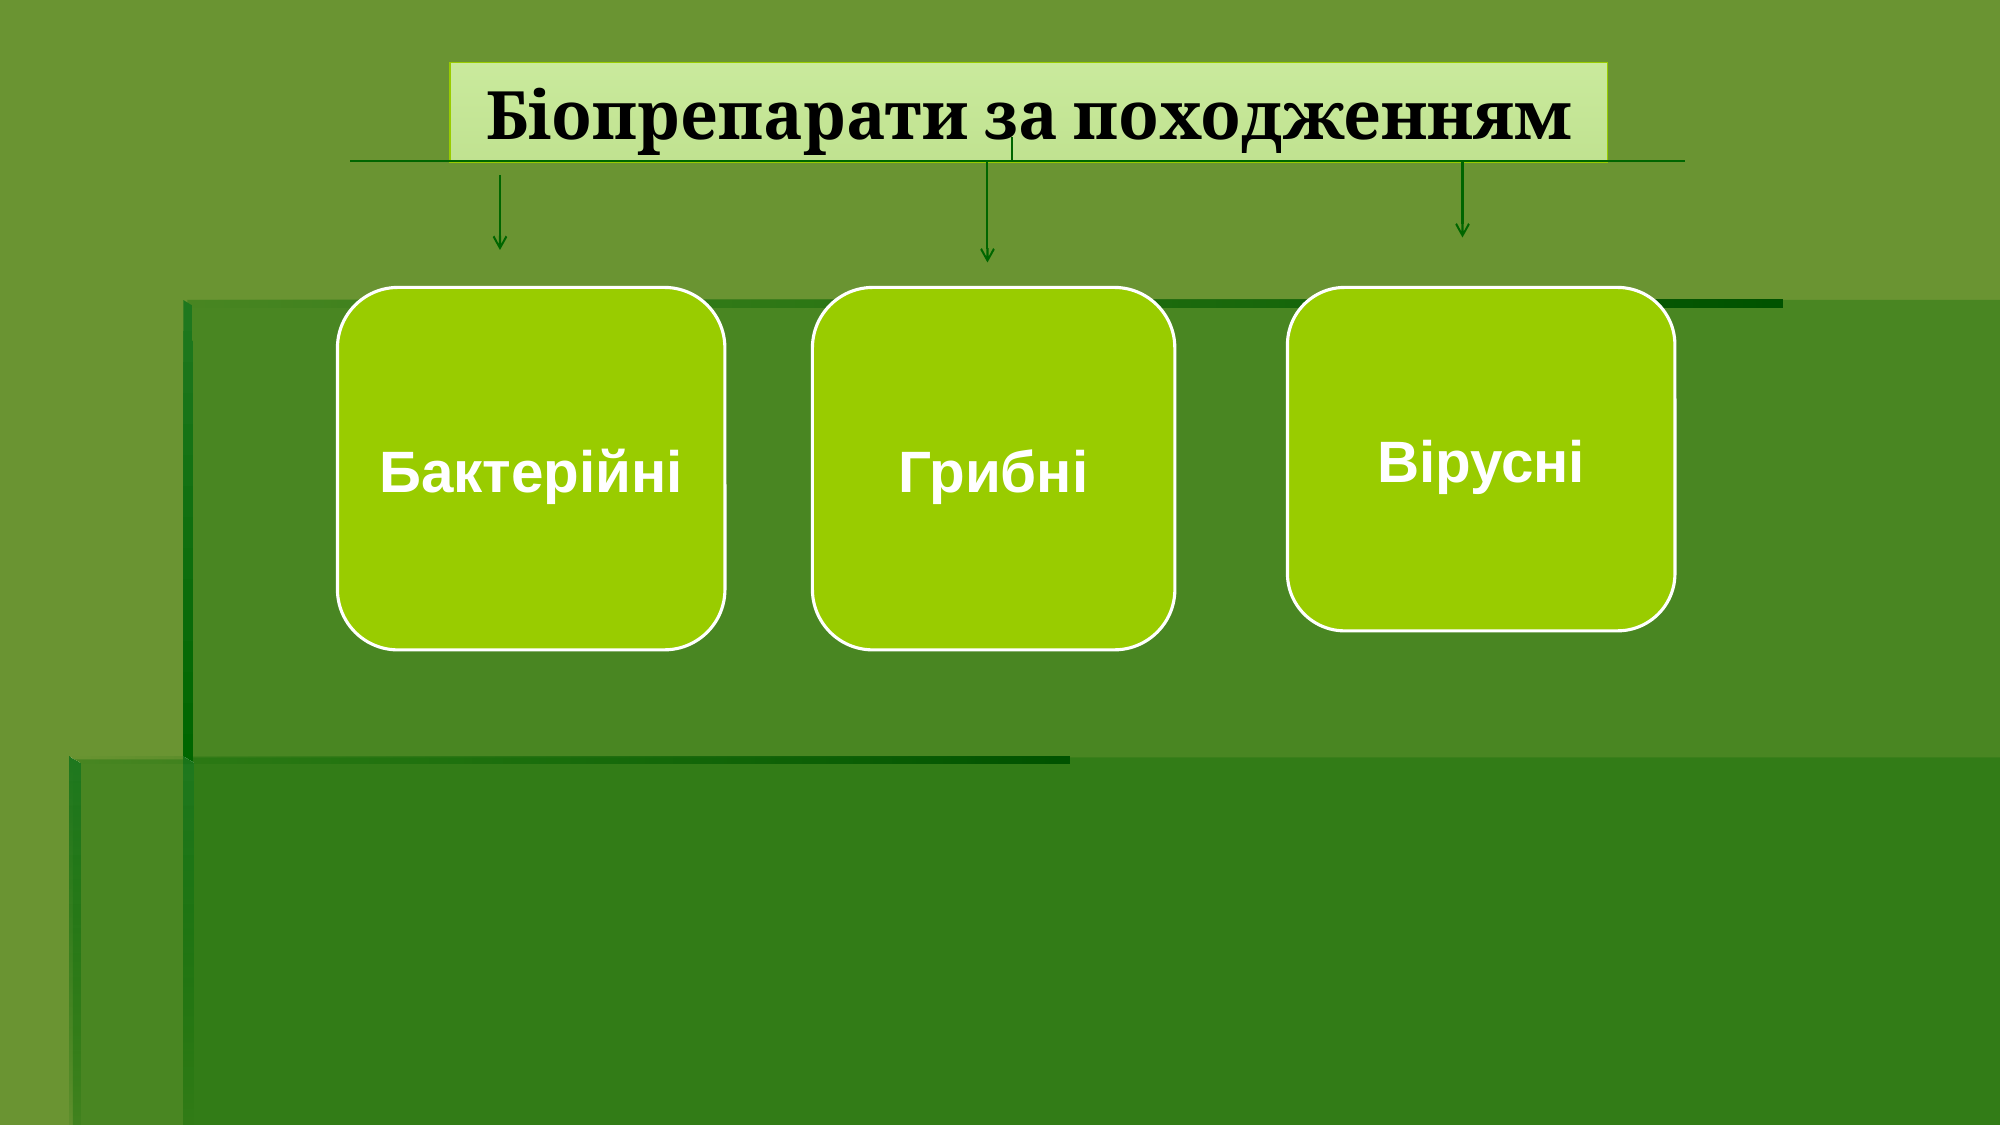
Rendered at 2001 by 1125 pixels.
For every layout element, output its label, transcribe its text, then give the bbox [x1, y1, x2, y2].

text_box Грибні [810, 285, 1177, 652]
text_box Вірусні [1285, 285, 1677, 633]
text_box Біопрепарати за походженням [449, 62, 1608, 160]
text_box Бактерійні [335, 285, 727, 652]
